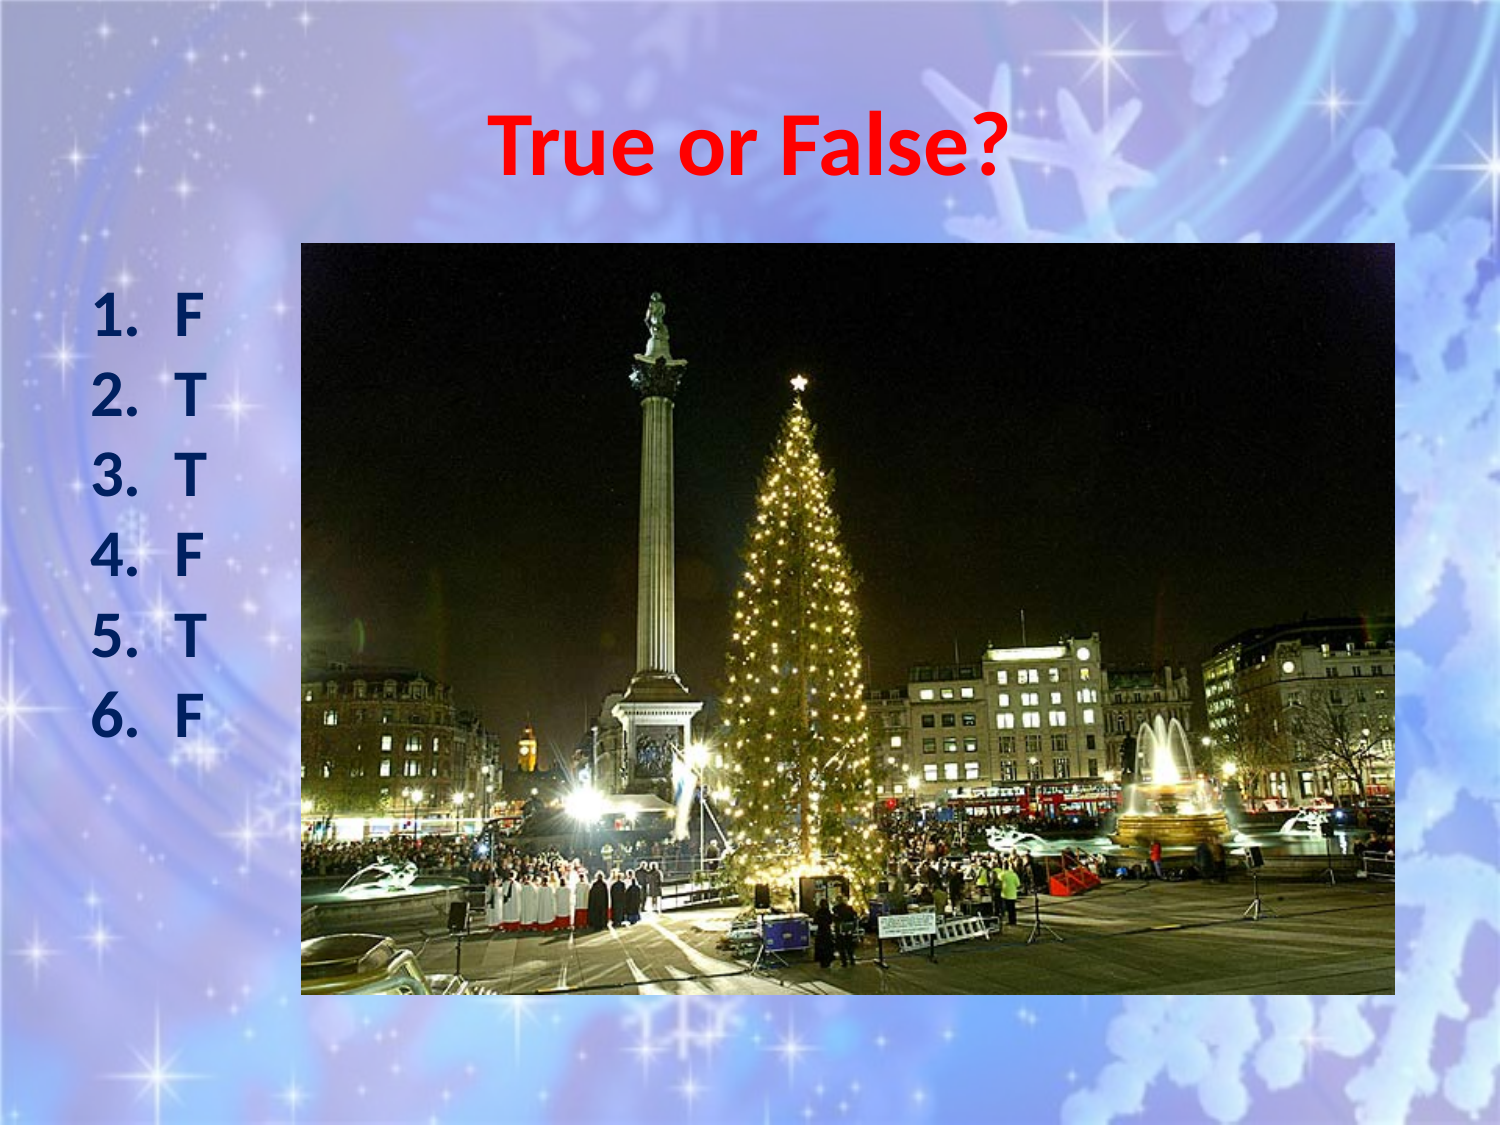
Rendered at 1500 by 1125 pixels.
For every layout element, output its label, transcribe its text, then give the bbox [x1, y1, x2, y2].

title True or False? [75, 45, 1425, 233]
picture [300, 243, 1396, 996]
list F T T F T F [75, 262, 1425, 1005]
